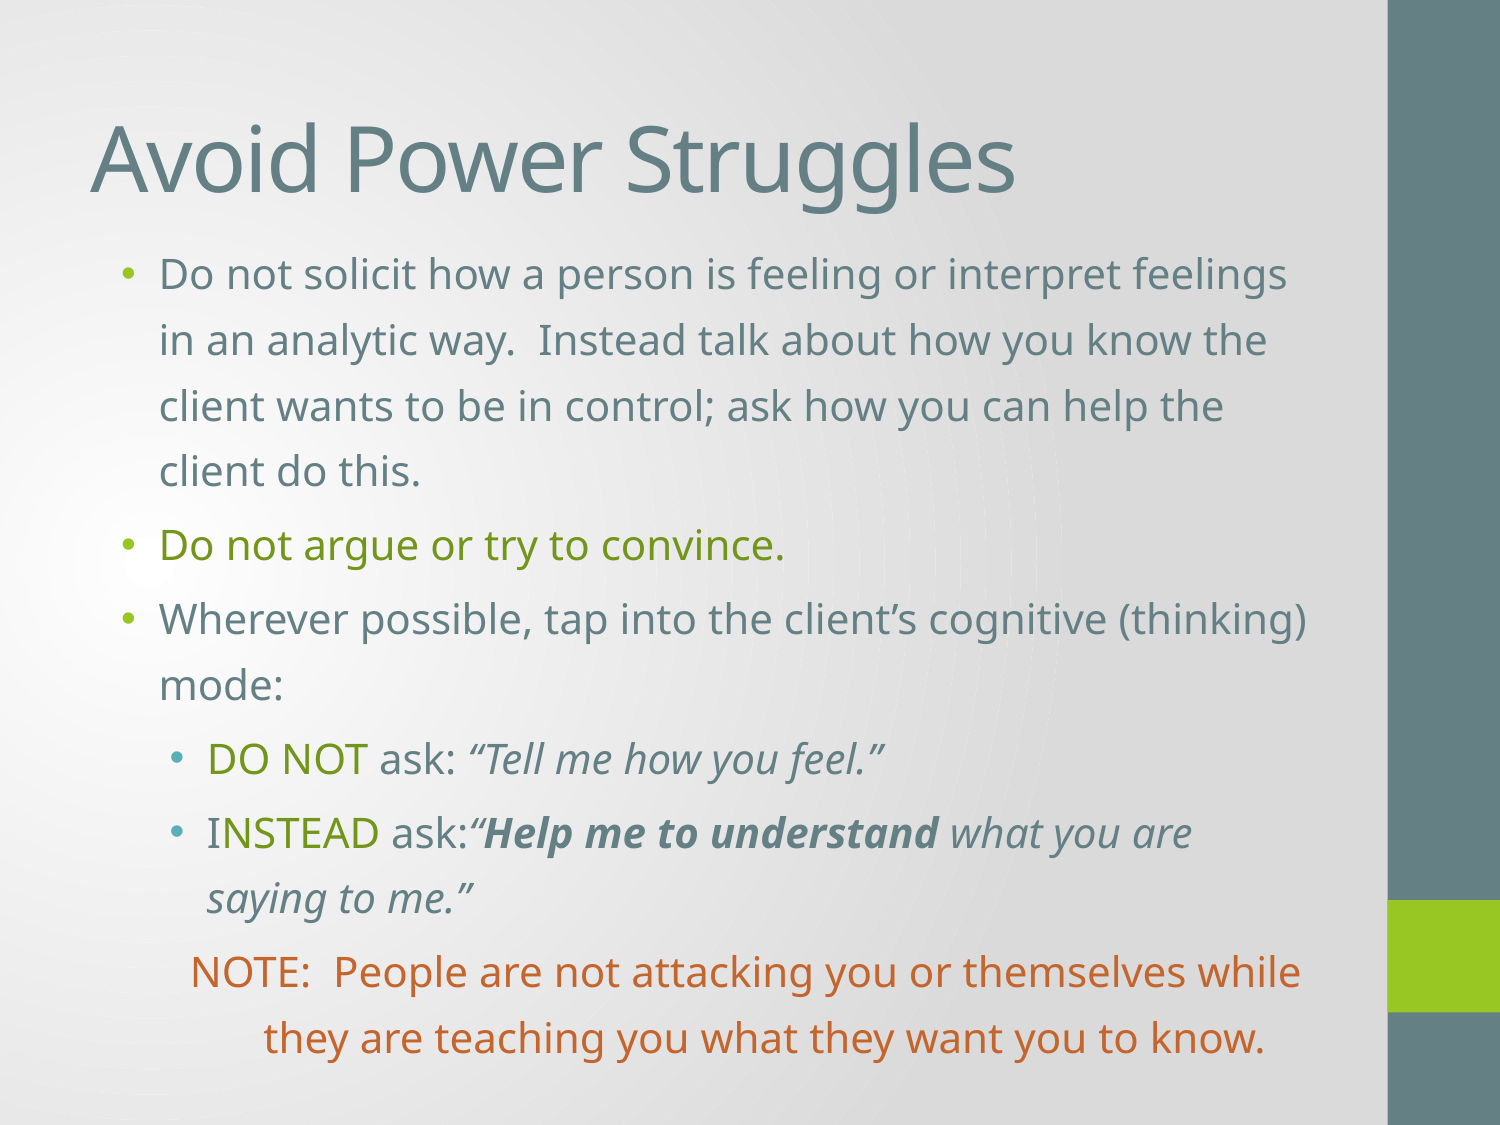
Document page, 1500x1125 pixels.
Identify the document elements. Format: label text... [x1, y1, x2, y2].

title Avoid Power Struggles [75, 62, 1325, 250]
list Do not solicit how a person is feeling or interpret feelings in an analytic way. Instead talk about how you know the client wants to be in control; ask how you can help the client do this. Do not argue or try to convince. Wherever possible, tap into the client’s cognitive (thinking) mode: DO NOT ask: “Tell me how you feel.” INSTEAD ask:“Help me to understand what you are saying to me.” NOTE: People are not attacking you or themselves while they are teaching you what they want you to know. [87, 224, 1338, 1075]
